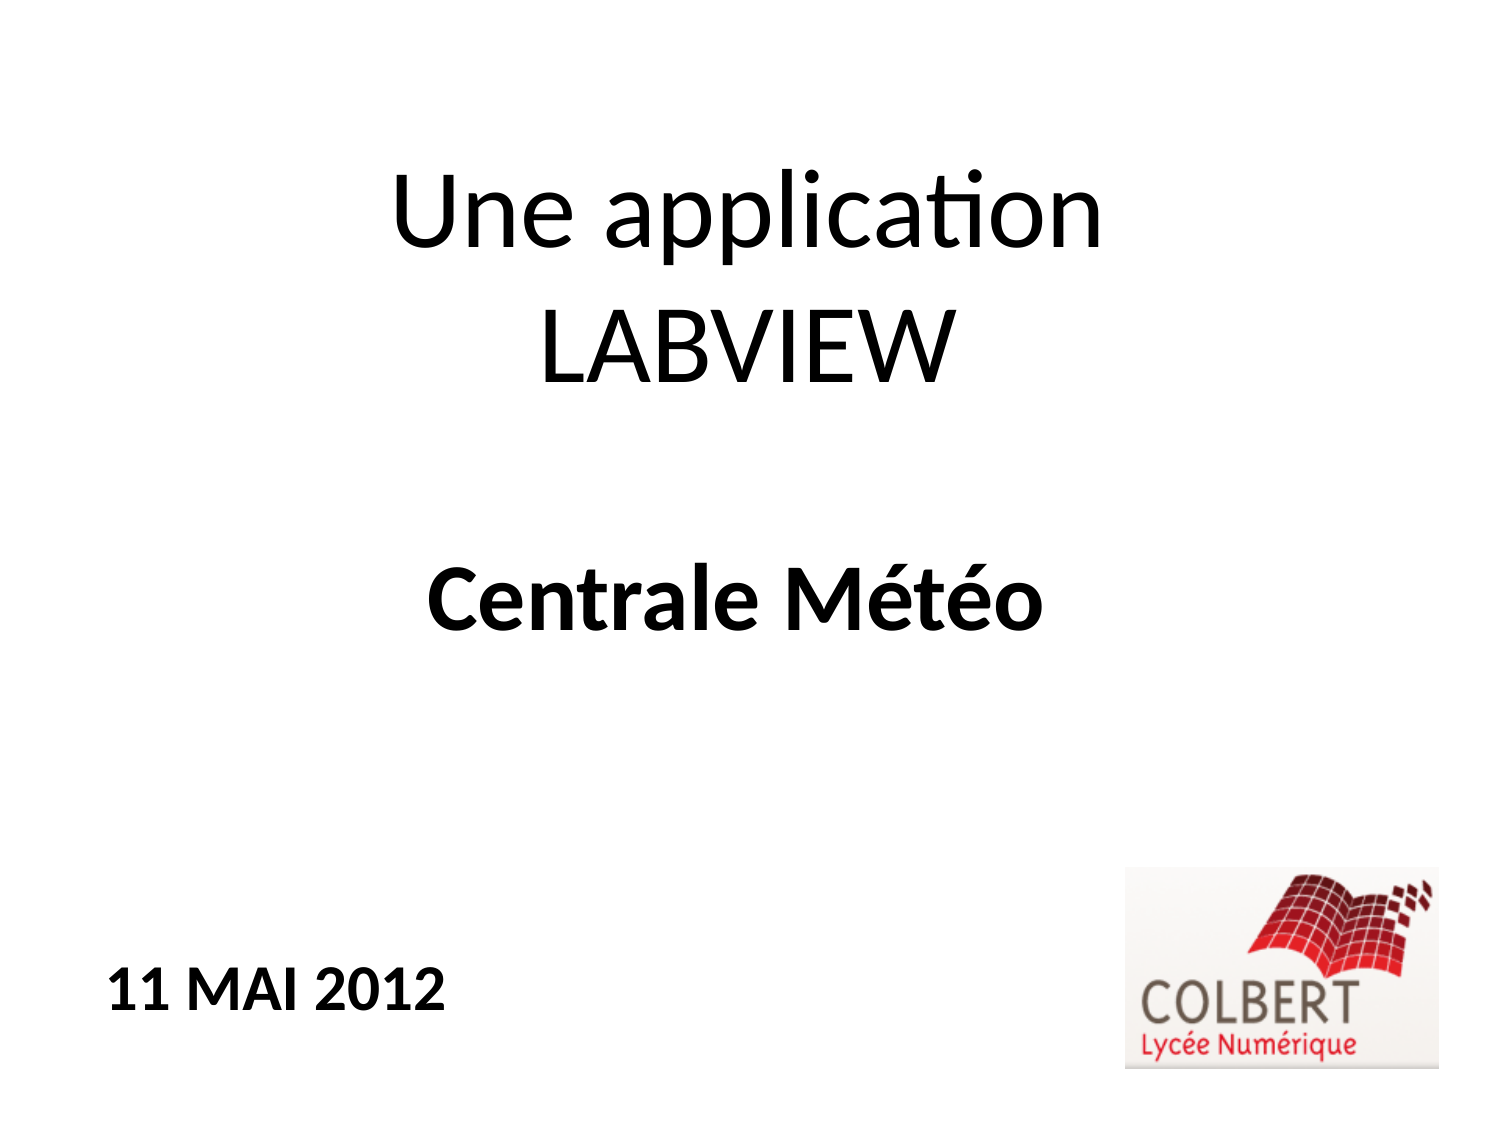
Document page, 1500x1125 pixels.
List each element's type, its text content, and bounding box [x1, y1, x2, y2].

picture [1124, 866, 1440, 1069]
text_box 11 mai 2012 [81, 937, 469, 1032]
text_box Centrale Météo [152, 527, 1321, 715]
title Une application LABVIEW [164, 140, 1333, 399]
